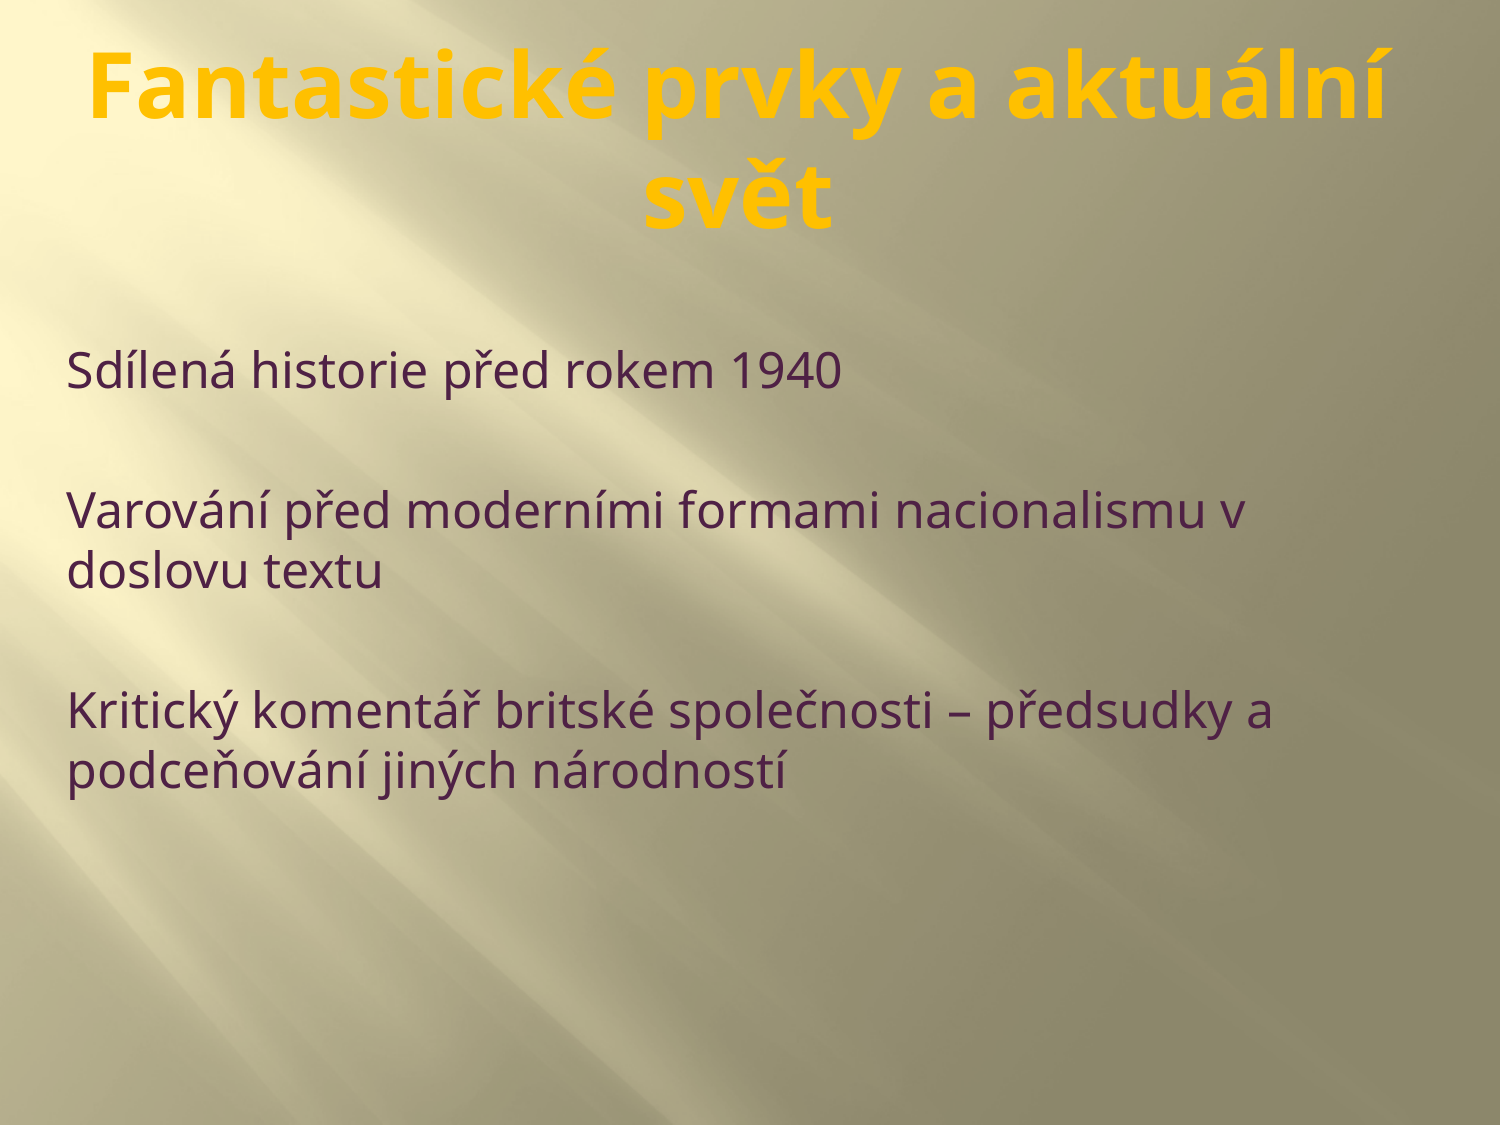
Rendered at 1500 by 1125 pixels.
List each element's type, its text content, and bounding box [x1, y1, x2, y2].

list Fantastické prvky a aktuální svět Sdílená historie před rokem 1940 Varování před moderními formami nacionalismu v doslovu textu Kritický komentář britské společnosti – předsudky a podceňování jiných národností [29, 19, 1447, 1094]
